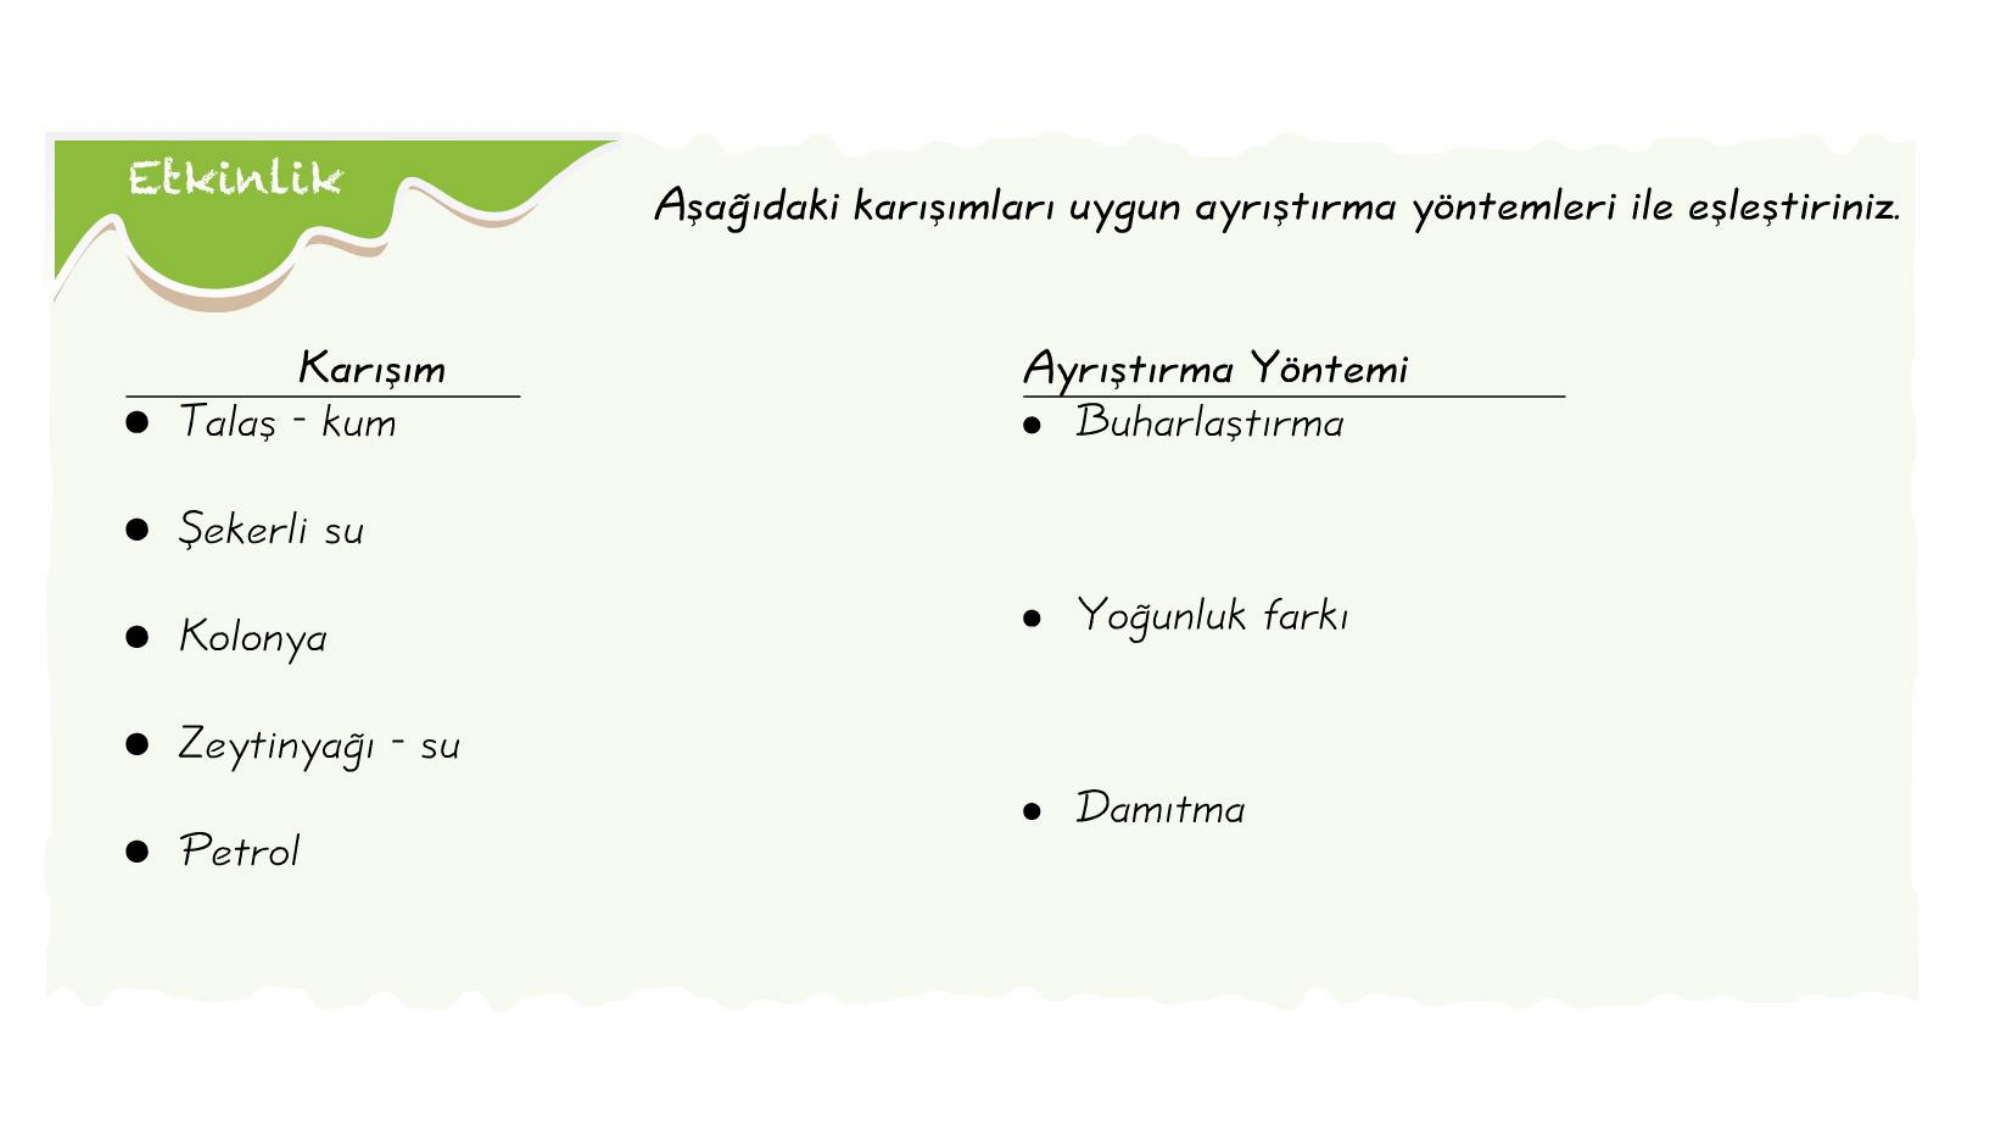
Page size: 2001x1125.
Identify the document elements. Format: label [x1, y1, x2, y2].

picture [0, 104, 2000, 1020]
